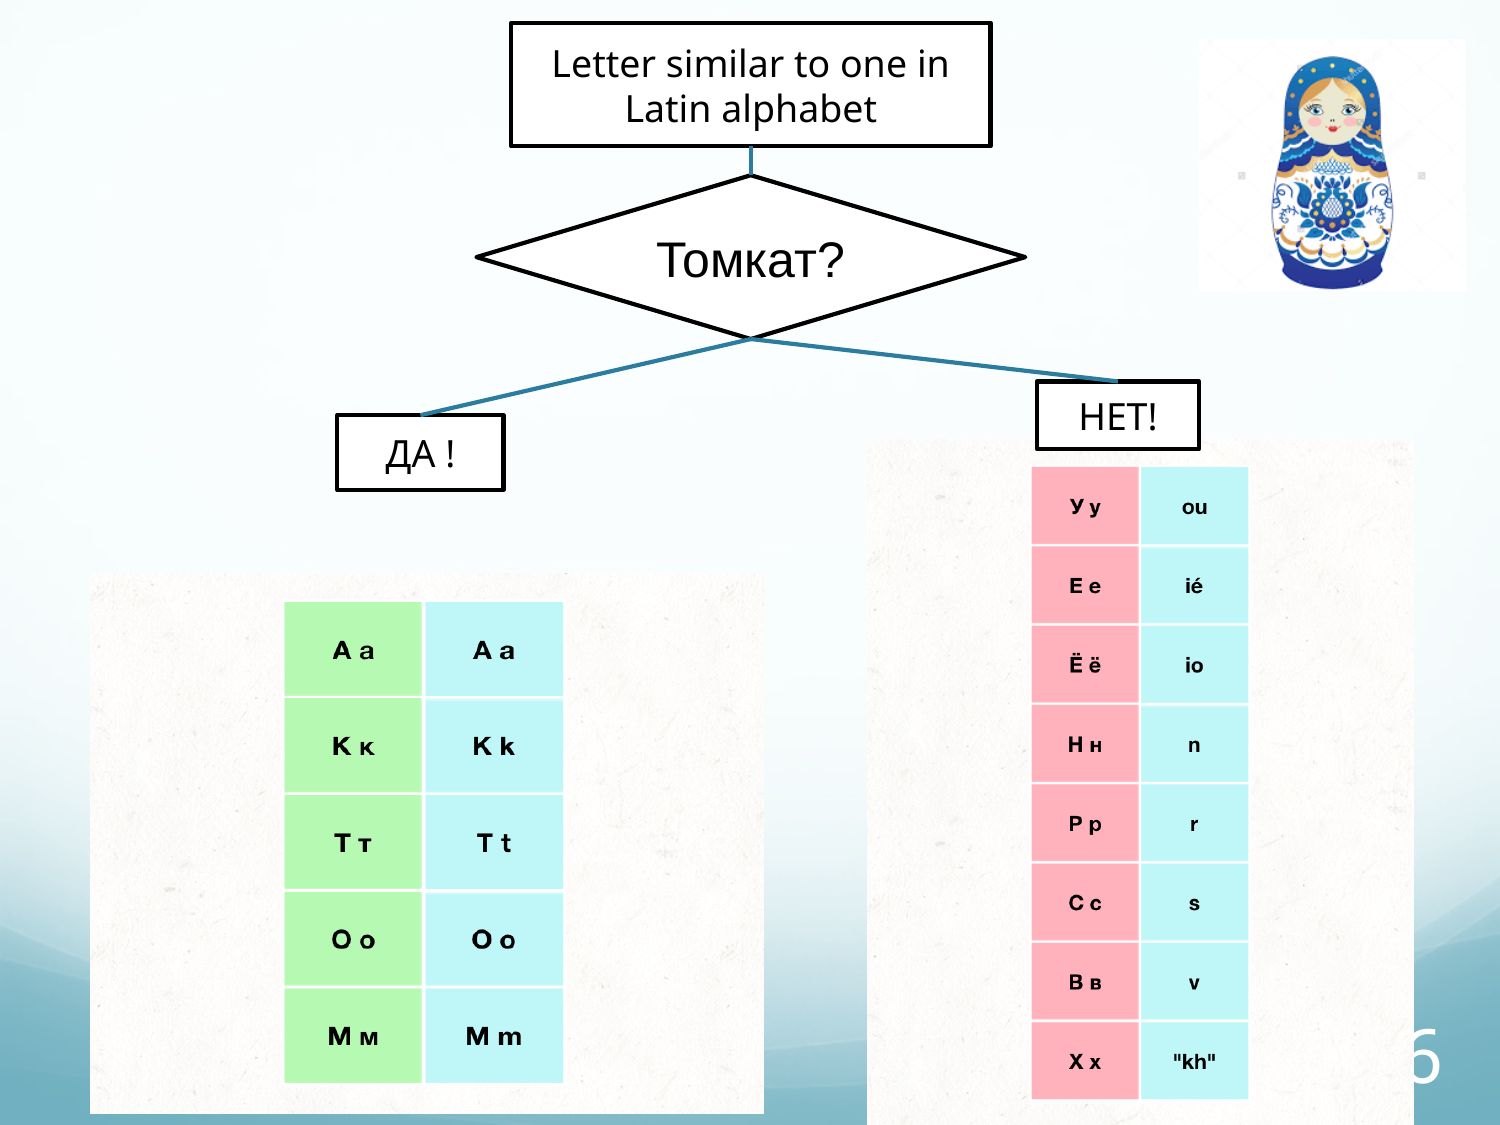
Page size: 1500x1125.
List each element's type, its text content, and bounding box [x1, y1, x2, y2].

text_box Томкат? [474, 174, 1028, 335]
text_box ДА ! [335, 413, 506, 492]
text_box Letter similar to one in Latin alphabet [509, 21, 993, 148]
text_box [419, 338, 752, 416]
picture [866, 438, 1415, 1125]
picture [1198, 38, 1467, 291]
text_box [750, 338, 1119, 382]
text_box НЕТ! [1035, 379, 1201, 435]
slide_number 6 [1426, 1029, 1459, 1090]
picture [89, 572, 765, 1114]
